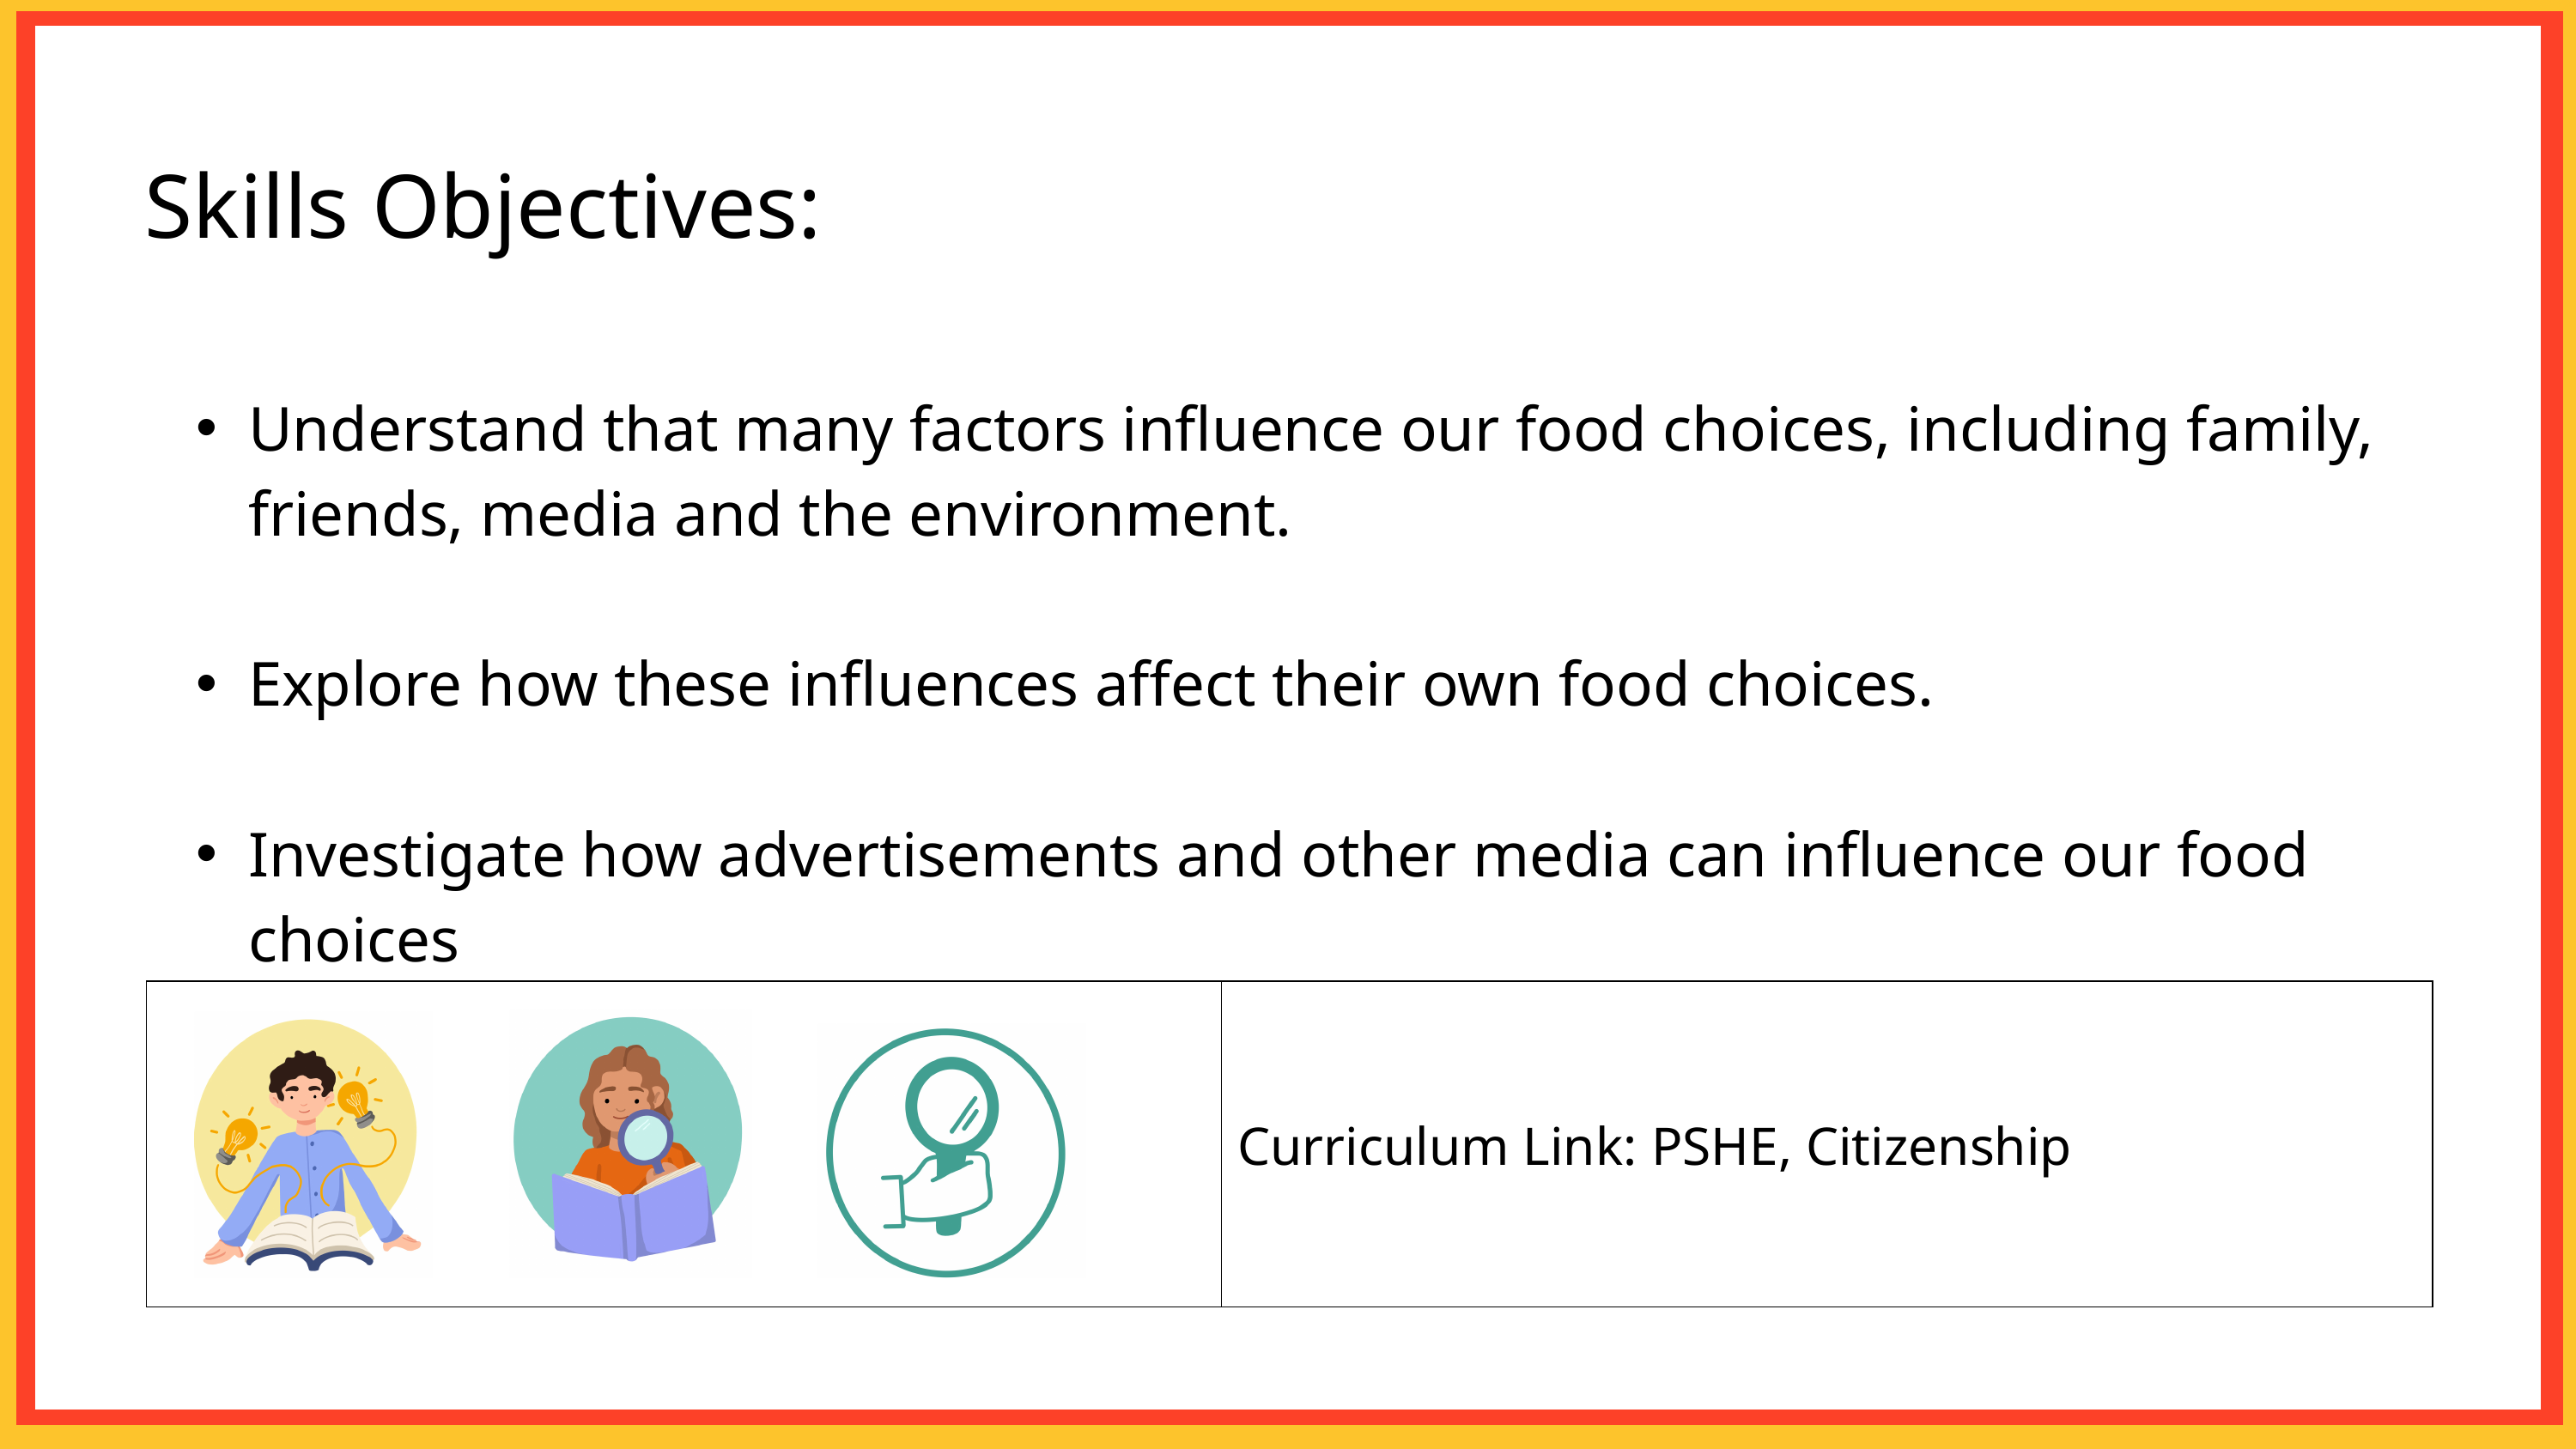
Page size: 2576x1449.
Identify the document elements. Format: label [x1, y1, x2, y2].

text_box [34, 26, 2541, 1410]
text_box [193, 1009, 1086, 1278]
text_box [15, 10, 2564, 1426]
